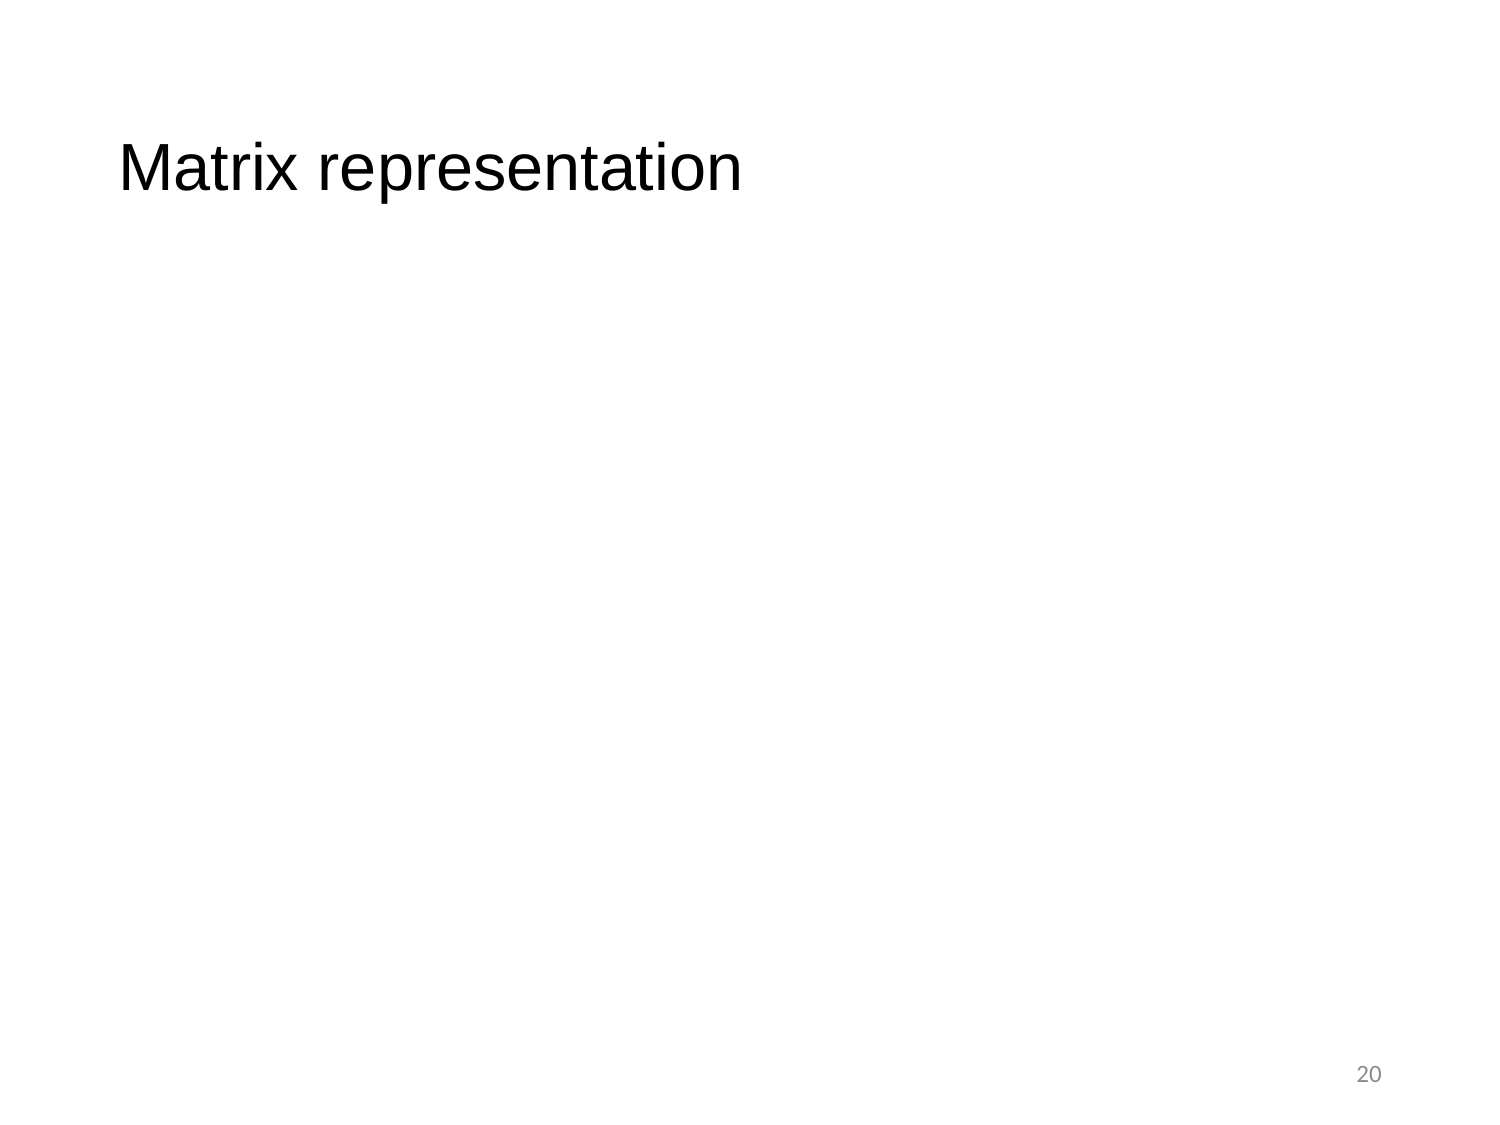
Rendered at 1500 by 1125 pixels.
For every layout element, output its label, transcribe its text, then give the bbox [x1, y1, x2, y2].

slide_number 20 [1059, 1042, 1397, 1103]
title Matrix representation [103, 59, 1397, 278]
